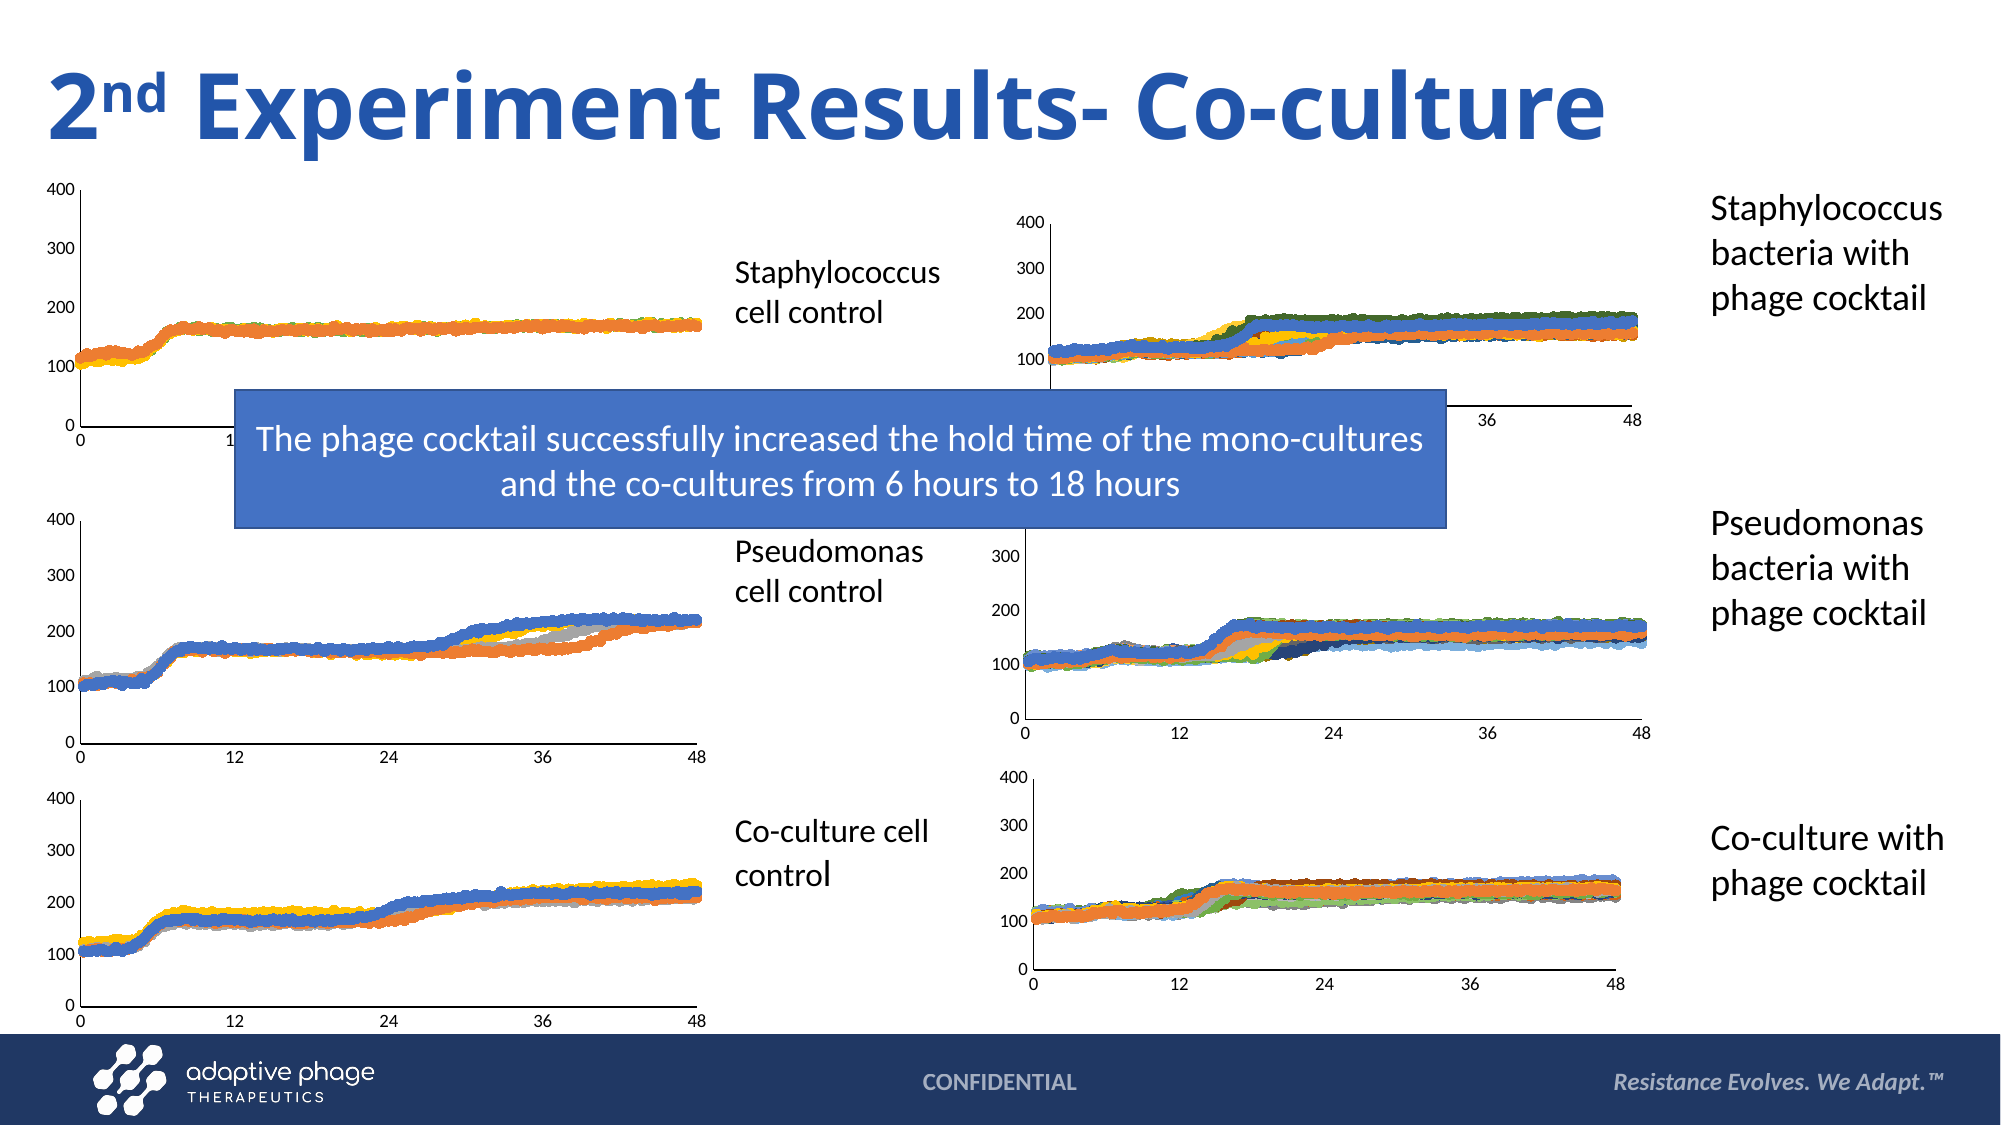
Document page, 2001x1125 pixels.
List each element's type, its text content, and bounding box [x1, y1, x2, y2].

picture [93, 1044, 375, 1116]
text_box Staphylococcus cell control Pseudomonas cell control Co-culture cell control [719, 529, 963, 902]
chart [977, 197, 1665, 458]
text_box Staphylococcus cell control Pseudomonas cell control Co-culture cell control [720, 197, 963, 389]
chart [977, 489, 1665, 750]
chart [977, 758, 1665, 1028]
text_box The phage cocktail successfully increased the hold time of the mono-cultures and the co-cultures from 6 hours to 18 hours [234, 389, 1447, 529]
chart [32, 505, 720, 775]
chart [32, 175, 720, 458]
chart [32, 786, 720, 1037]
title 2nd Experiment Results- Co-culture [32, 15, 1968, 205]
text_box Staphylococcus bacteria with phage cocktail Pseudomonas bacteria with phage cocktail Co-culture with phage cocktail [1695, 175, 1968, 955]
